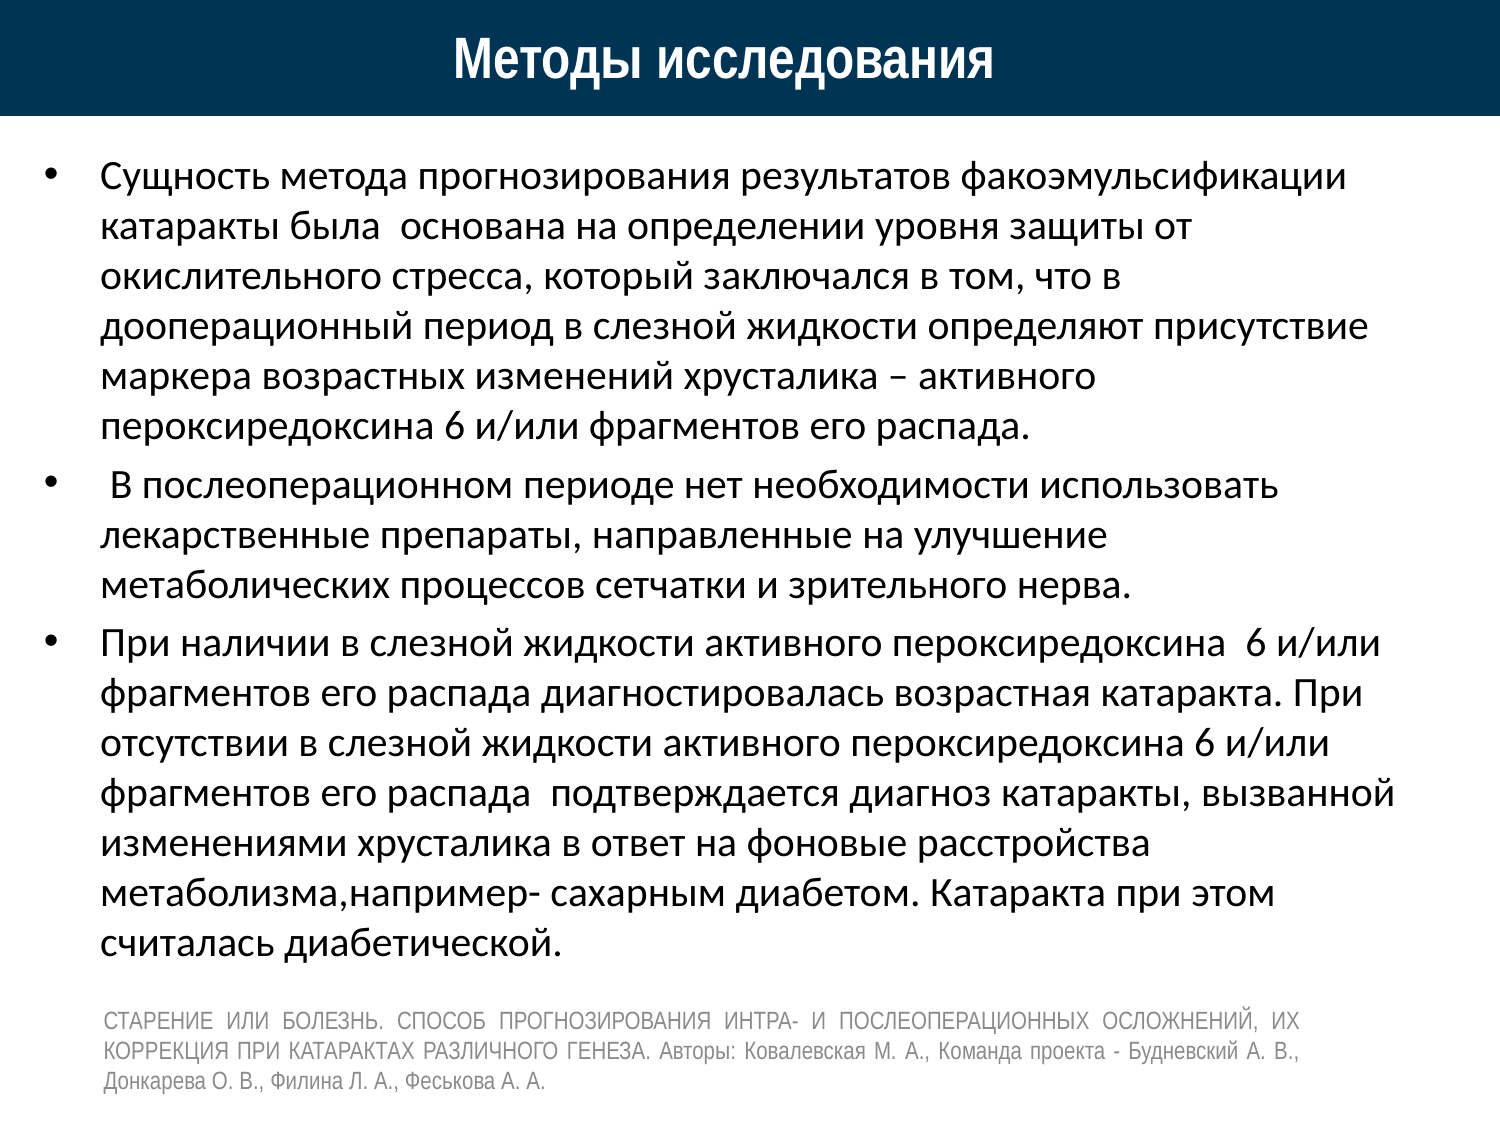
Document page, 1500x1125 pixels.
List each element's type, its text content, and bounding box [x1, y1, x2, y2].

text_box СТАРЕНИЕ ИЛИ БОЛЕЗНЬ. СПОСОБ ПРОГНОЗИРОВАНИЯ ИНТРА- И ПОСЛЕОПЕРАЦИОННЫХ ОСЛОЖНЕНИЙ, ИХ КОРРЕКЦИЯ ПРИ КАТАРАКТАХ РАЗЛИЧНОГО ГЕНЕЗА. Авторы: Ковалевская М. А., Команда проекта - Будневский А. В., Донкарева О. В., Филина Л. А., Феськова А. А. [88, 1034, 1317, 1095]
list Сущность метода прогнозирования результатов факоэмульсификации катаракты была основана на определении уровня защиты от окислительного стресса, который заключался в том, что в дооперационный период в слезной жидкости определяют присутствие маркера возрастных изменений хрусталика – активного пероксиредоксина 6 и/или фрагментов его распада. В послеоперационном периоде нет необходимости использовать лекарственные препараты, направленные на улучшение метаболических процессов сетчатки и зрительного нерва. При наличии в слезной жидкости активного пероксиредоксина 6 и/или фрагментов его распада диагностировалась возрастная катаракта. При отсутствии в слезной жидкости активного пероксиредоксина 6 и/или фрагментов его распада подтверждается диагноз катаракты, вызванной изменениями хрусталика в ответ на фоновые расстройства метаболизма,например- сахарным диабетом. Катаракта при этом считалась диабетической. [28, 140, 1413, 1020]
title Методы исследования [29, 8, 1420, 102]
text_box [0, 0, 1500, 116]
